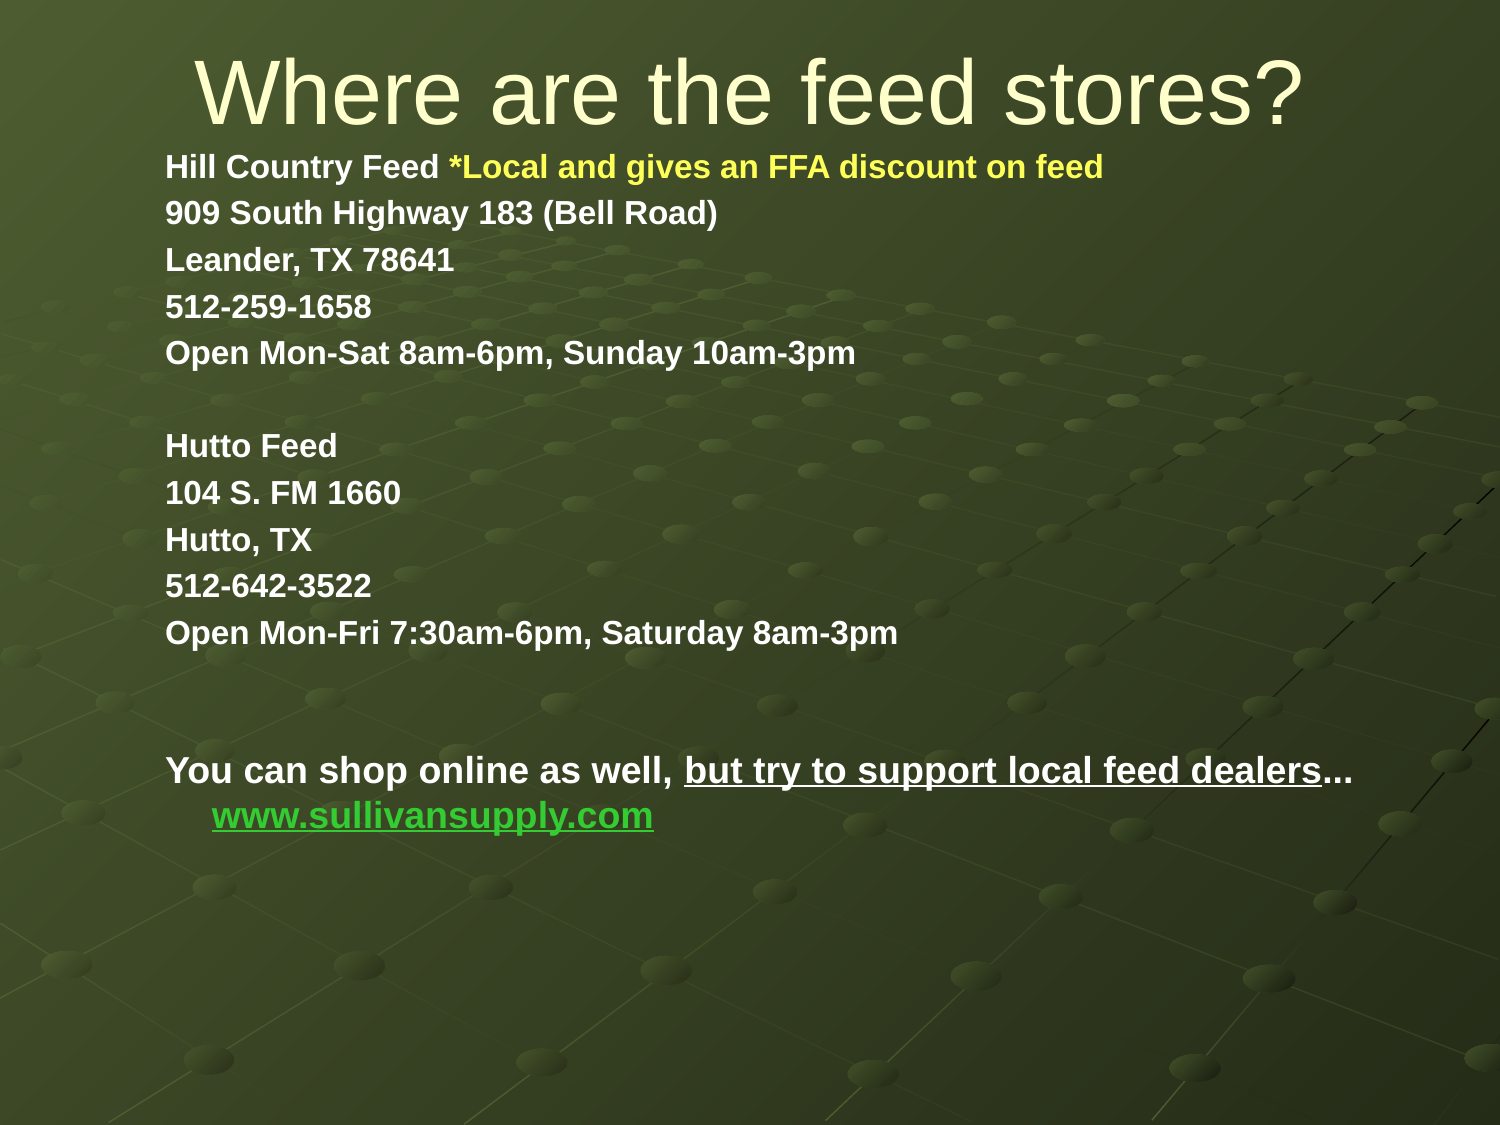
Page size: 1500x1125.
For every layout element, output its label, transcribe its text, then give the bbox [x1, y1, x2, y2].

list Hill Country Feed *Local and gives an FFA discount on feed 909 South Highway 183 (Bell Road) Leander, TX 78641 512-259-1658 Open Mon-Sat 8am-6pm, Sunday 10am-3pm Hutto Feed 104 S. FM 1660 Hutto, TX 512-642-3522 Open Mon-Fri 7:30am-6pm, Saturday 8am-3pm You can shop online as well, but try to support local feed dealers... www.sullivansupply.com [75, 137, 1425, 1050]
title Where are the feed stores? [75, 12, 1425, 137]
